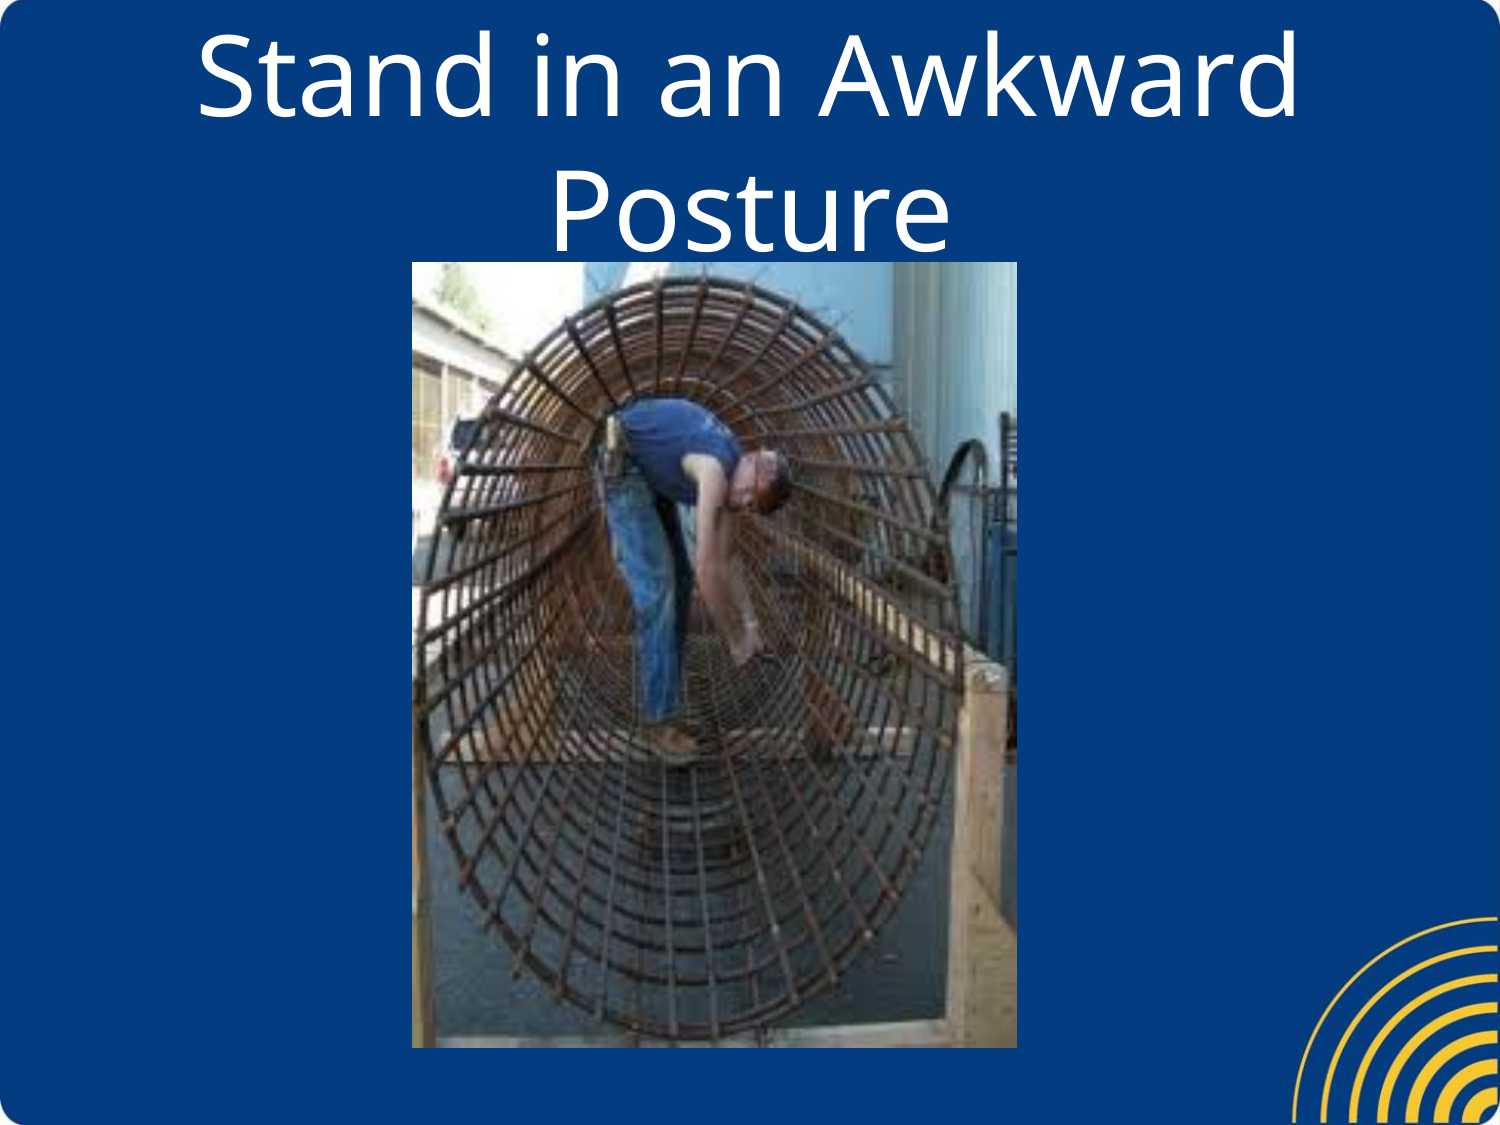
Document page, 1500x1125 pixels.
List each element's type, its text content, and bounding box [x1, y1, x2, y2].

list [412, 262, 1017, 1048]
picture [0, 0, 1500, 1125]
title Stand in an Awkward Posture [75, 45, 1425, 233]
